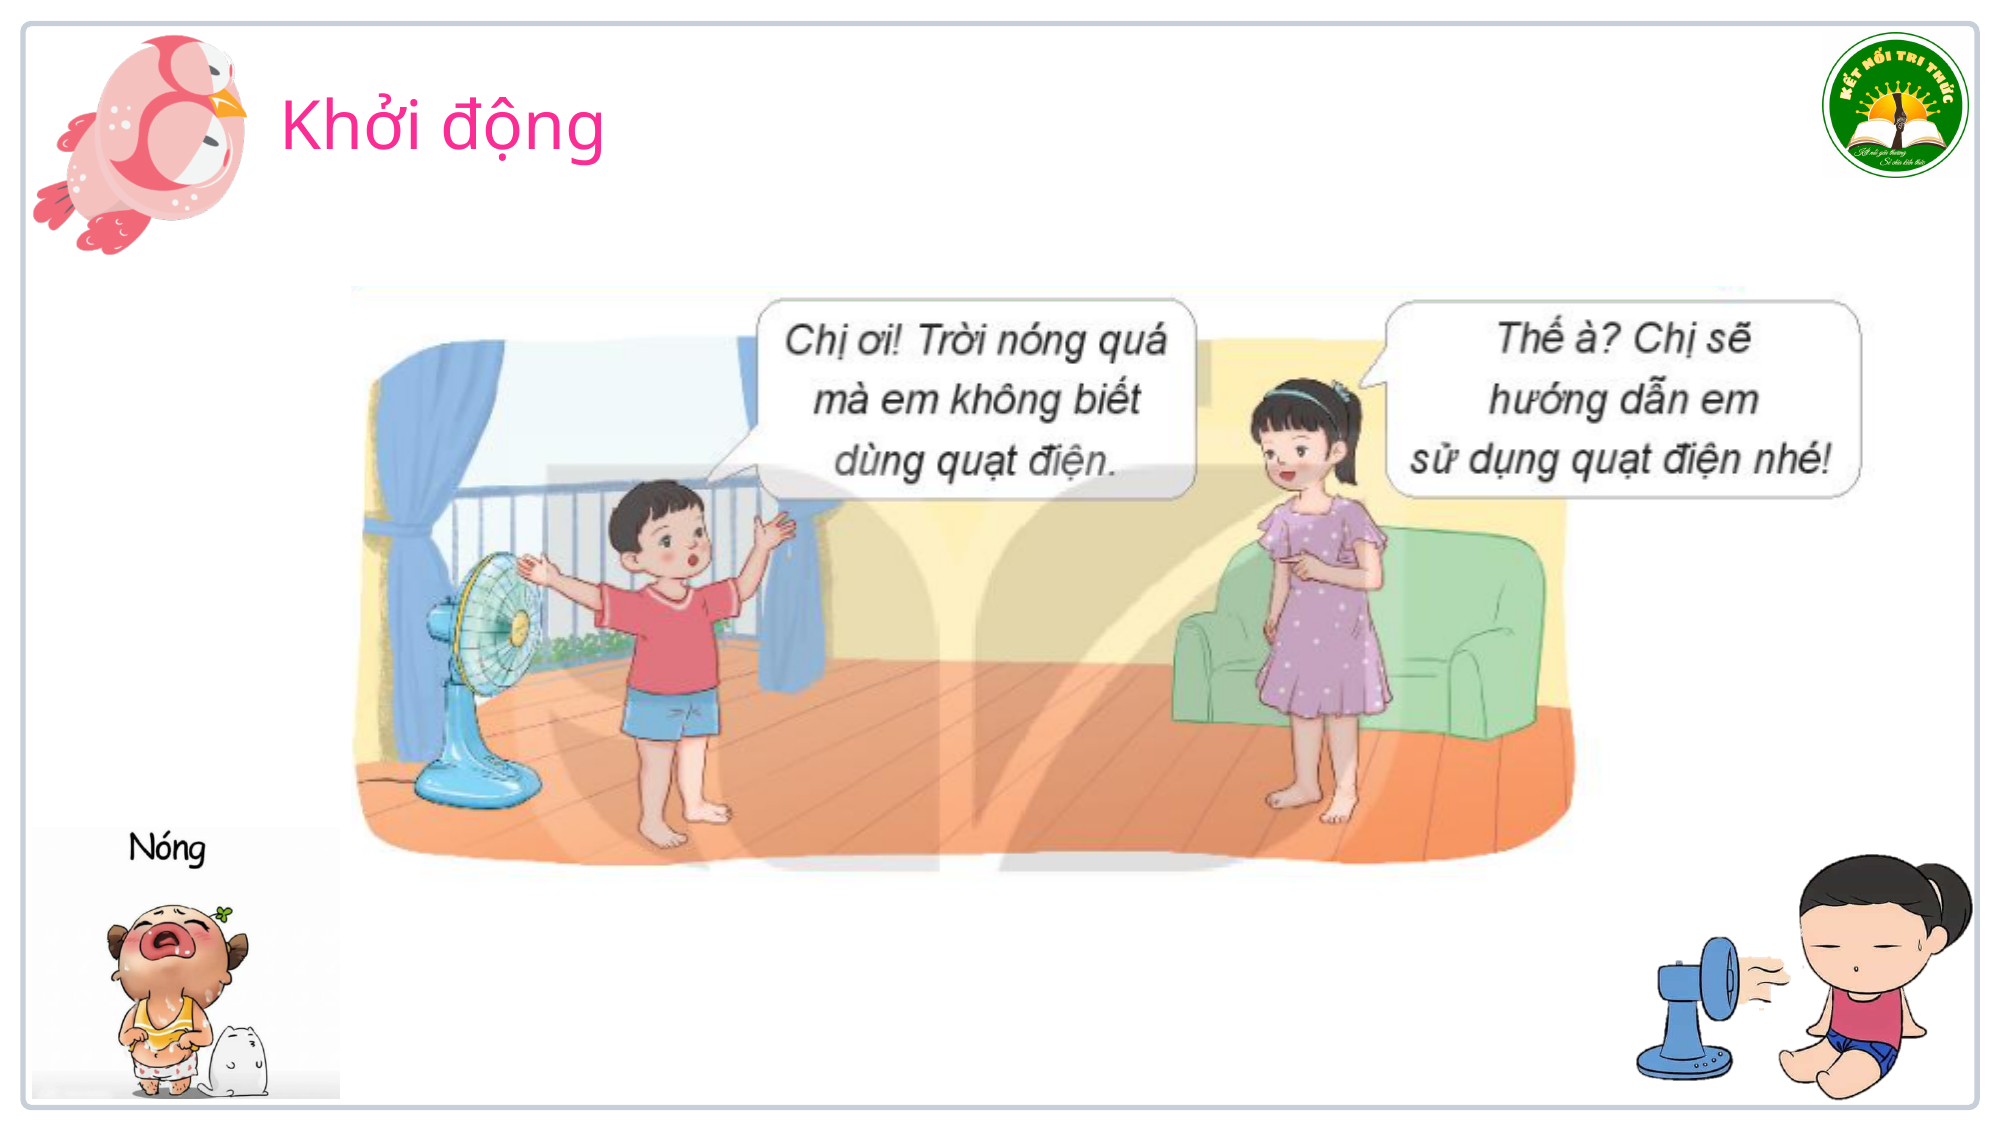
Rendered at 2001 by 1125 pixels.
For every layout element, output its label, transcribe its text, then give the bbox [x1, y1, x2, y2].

picture [1822, 31, 1969, 179]
text_box Khởi động [255, 84, 641, 171]
picture [31, 827, 340, 1099]
picture [351, 286, 1987, 1102]
picture [28, 33, 251, 255]
text_box [20, 20, 1980, 1111]
